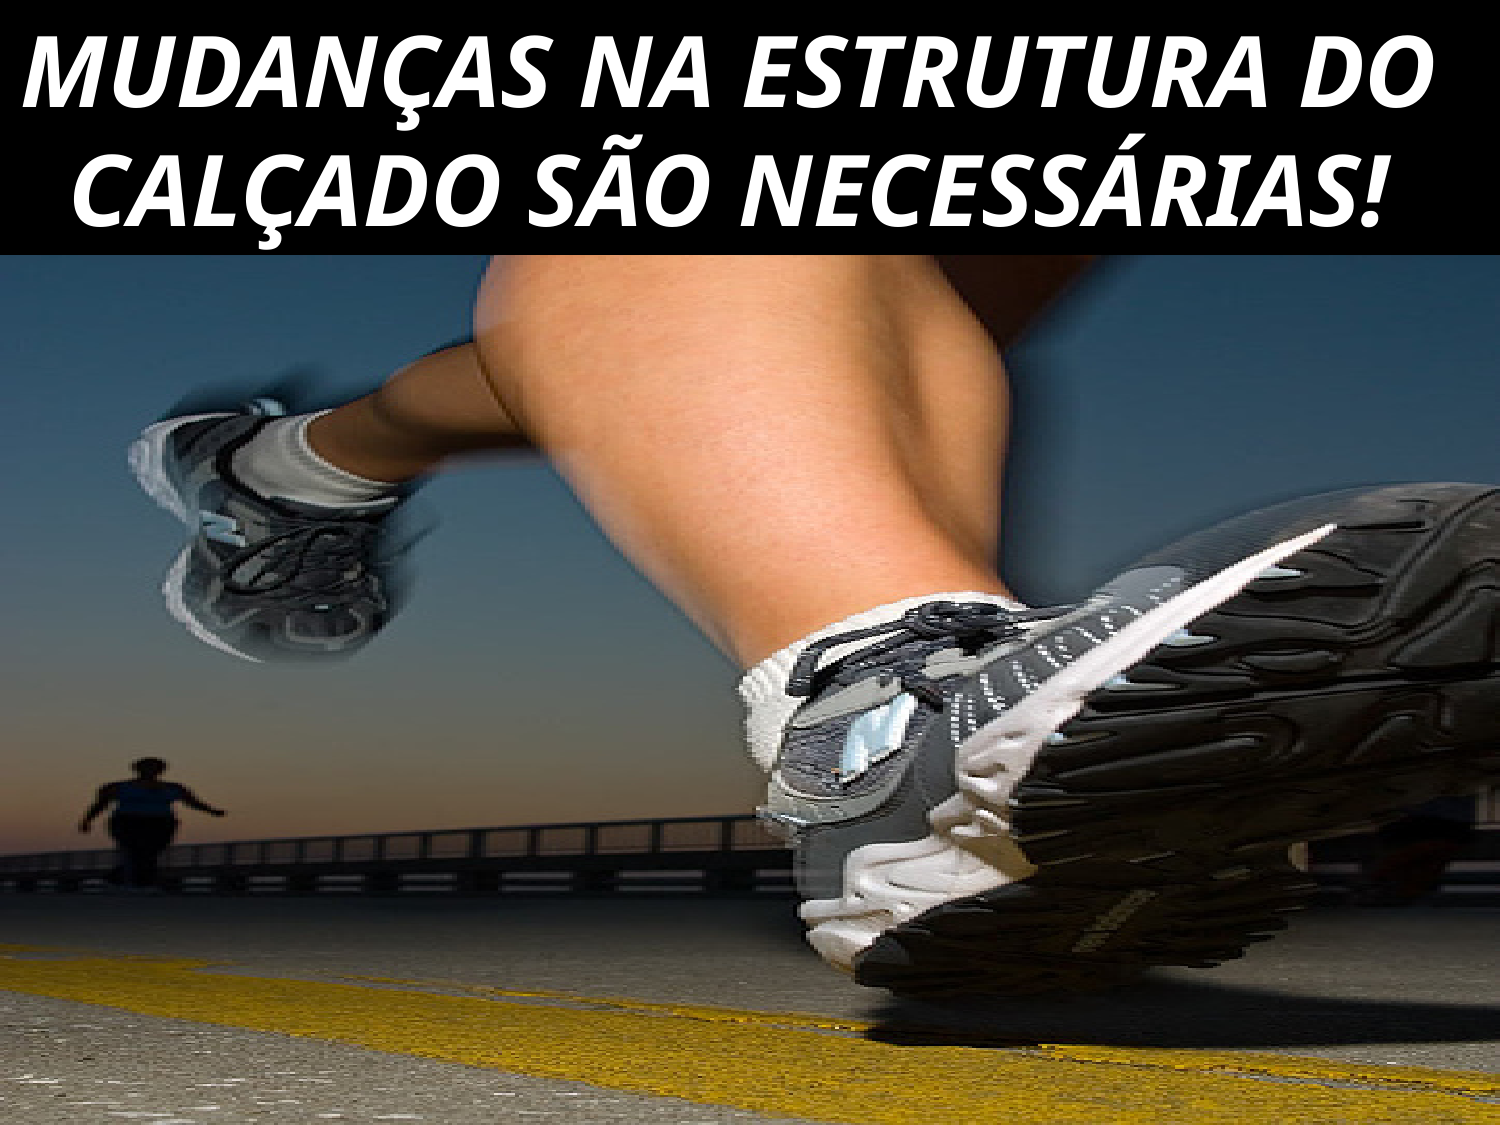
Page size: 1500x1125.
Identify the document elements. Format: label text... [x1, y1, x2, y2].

title MUDANÇAS NA ESTRUTURA DO CALÇADO SÃO NECESSÁRIAS! [0, 0, 1459, 254]
picture [0, 255, 1500, 1125]
